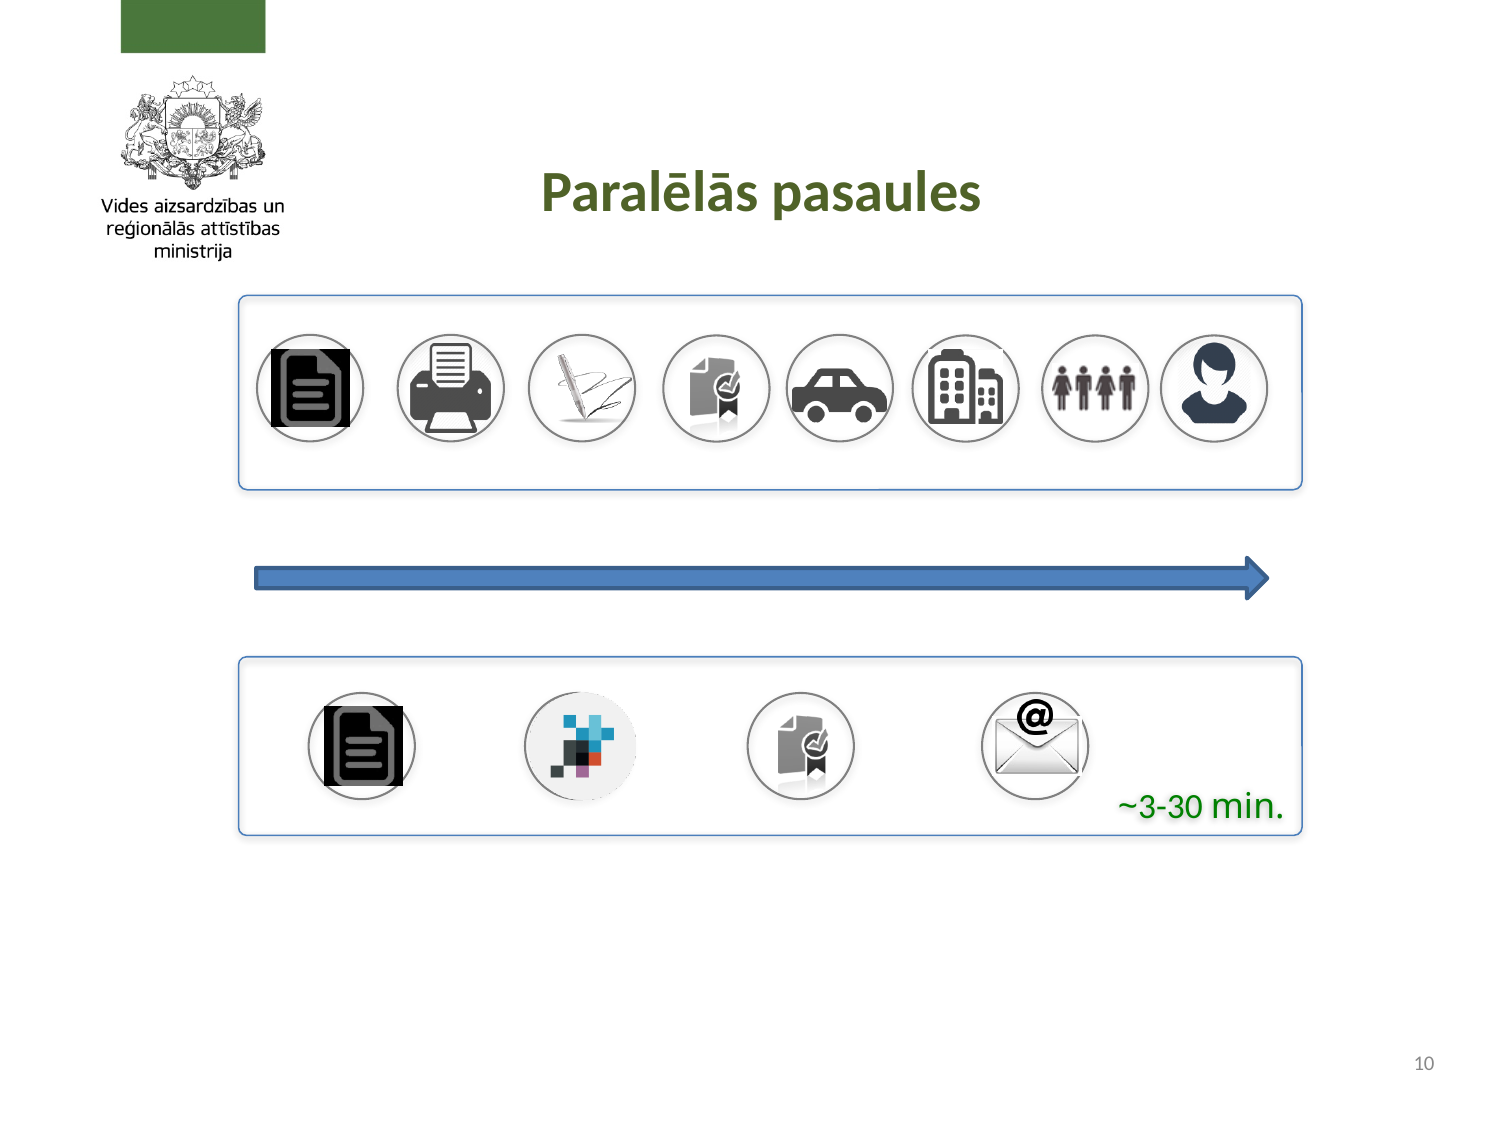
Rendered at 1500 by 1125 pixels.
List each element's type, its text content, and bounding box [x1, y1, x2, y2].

text_box [254, 555, 1270, 601]
picture [1051, 363, 1139, 414]
text_box [1255, 354, 1268, 423]
text_box [408, 719, 415, 773]
text_box [276, 334, 344, 347]
picture [992, 699, 1082, 777]
text_box [747, 692, 854, 792]
text_box [1183, 432, 1245, 442]
picture [690, 356, 743, 442]
picture [528, 692, 636, 800]
text_box [663, 335, 770, 433]
text_box [1054, 423, 1136, 442]
text_box [328, 692, 396, 705]
picture [323, 706, 403, 786]
text_box [1194, 335, 1234, 339]
text_box [935, 432, 997, 442]
picture [270, 348, 350, 428]
text_box [1160, 356, 1172, 421]
text_box [336, 793, 387, 800]
text_box ~3-30 min. [237, 655, 1303, 837]
text_box [1042, 335, 1149, 410]
picture [928, 348, 1003, 424]
picture [557, 348, 632, 423]
text_box [990, 692, 1079, 717]
picture [48, 0, 338, 321]
title Paralēlās pasaules [342, 145, 1181, 255]
text_box [912, 356, 923, 421]
text_box [494, 357, 504, 420]
picture [410, 342, 491, 434]
text_box [237, 294, 1303, 491]
text_box [308, 715, 318, 777]
picture [792, 327, 888, 423]
text_box [997, 783, 1074, 800]
text_box [528, 334, 616, 442]
text_box [809, 432, 870, 442]
text_box [286, 436, 334, 442]
picture [778, 714, 830, 800]
text_box [932, 335, 999, 347]
picture [1177, 341, 1251, 424]
text_box [355, 359, 364, 417]
text_box [1008, 356, 1019, 421]
text_box [257, 360, 265, 417]
text_box [982, 723, 987, 769]
slide_number 10 [1385, 1037, 1450, 1088]
text_box [426, 334, 476, 341]
text_box [397, 361, 405, 416]
